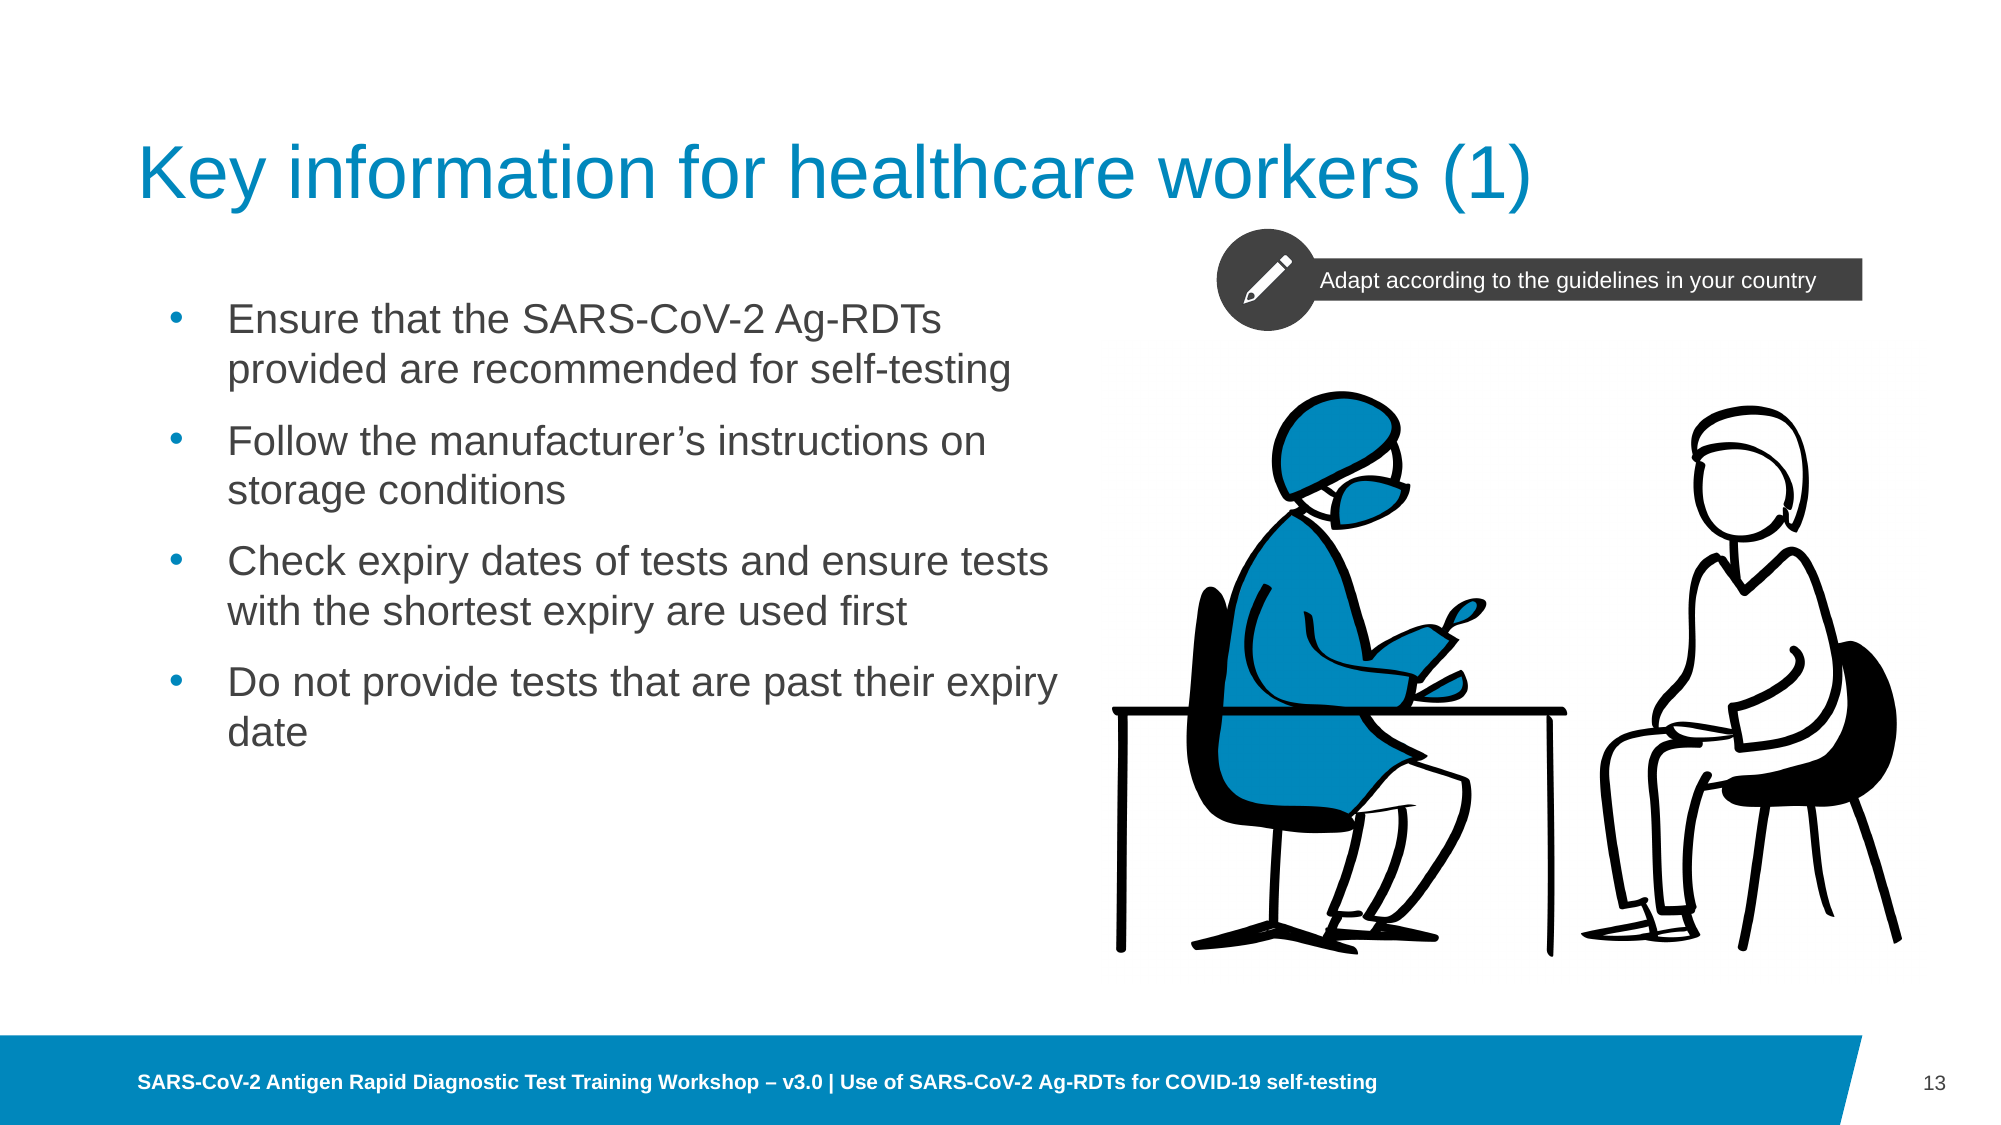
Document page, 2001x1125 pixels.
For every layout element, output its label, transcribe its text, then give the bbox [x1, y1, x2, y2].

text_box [1218, 230, 1863, 330]
list Ensure that the SARS-CoV-2 Ag-RDTs provided are recommended for self-testing Follow the manufacturer’s instructions on storage conditions Check expiry dates of tests and ensure tests with the shortest expiry are used first Do not provide tests that are past their expiry date [137, 284, 1117, 1014]
slide_number 13 [1862, 1035, 1947, 1125]
picture [1101, 340, 1927, 985]
footer SARS-CoV-2 Antigen Rapid Diagnostic Test Training Workshop – v3.0 | Use of SARS-CoV-2 Ag-RDTs for COVID-19 self-testing [137, 1039, 1392, 1122]
title Key information for healthcare workers (1) [137, 59, 1863, 215]
